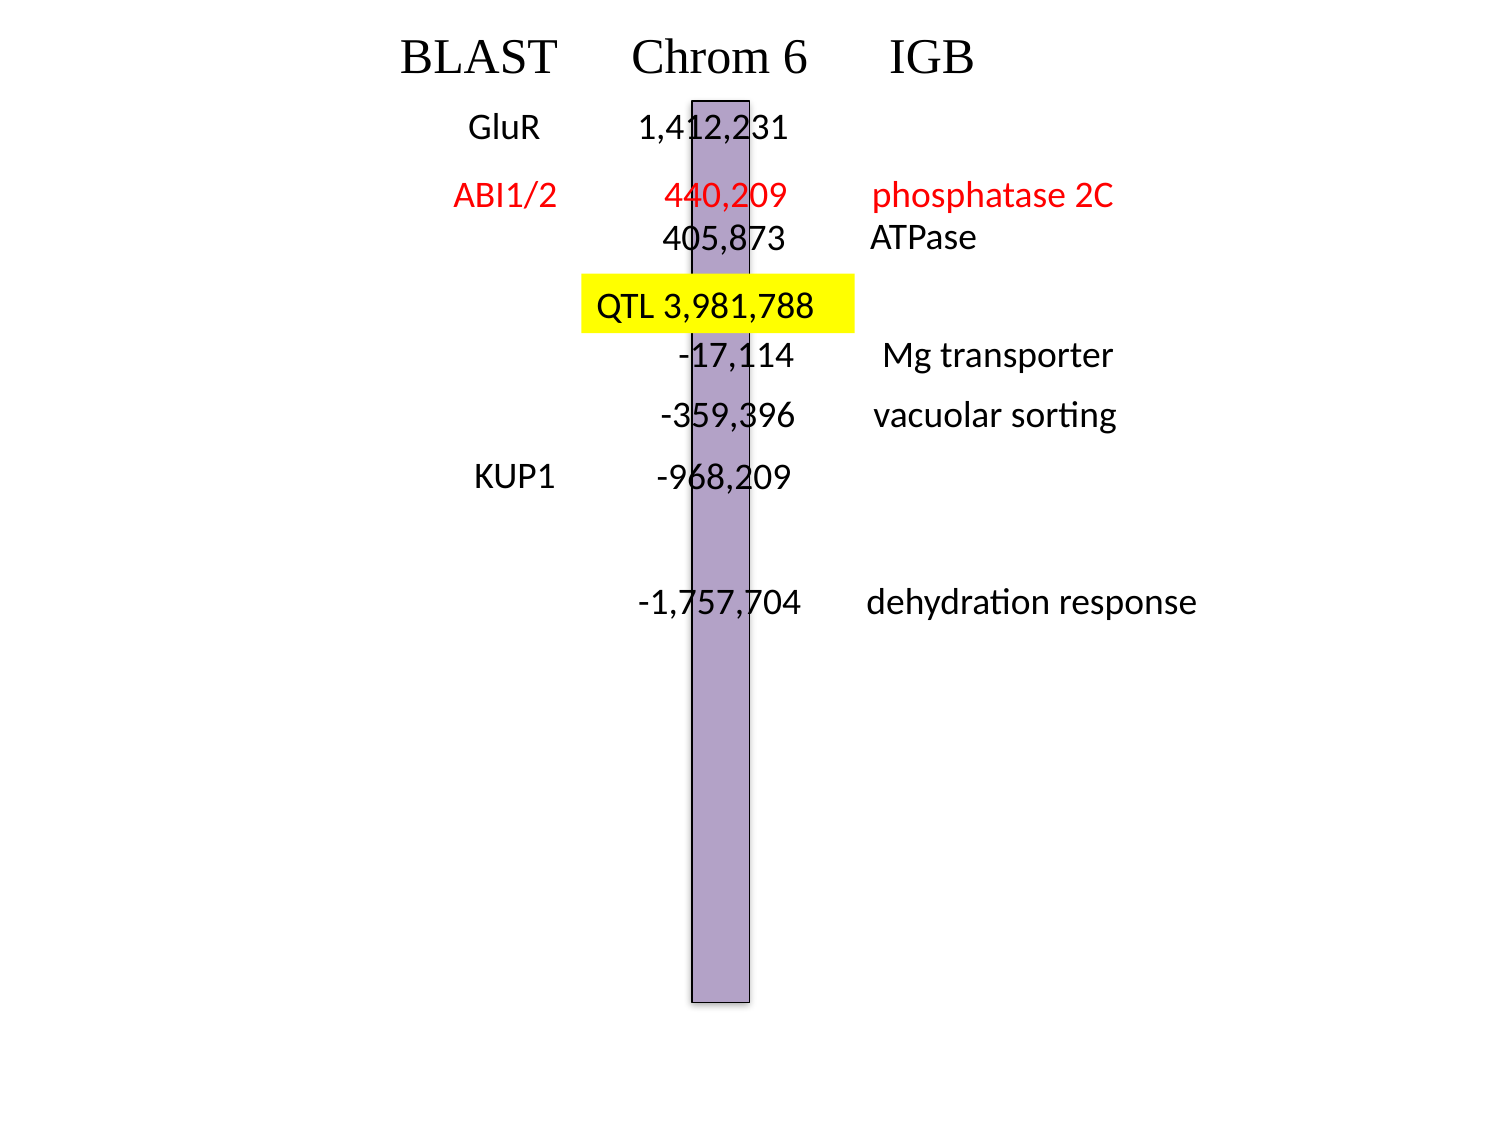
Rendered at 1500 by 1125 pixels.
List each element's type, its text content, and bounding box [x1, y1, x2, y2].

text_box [456, 93, 810, 155]
text_box [691, 638, 750, 1003]
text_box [626, 569, 1220, 631]
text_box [458, 443, 812, 506]
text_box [648, 382, 1139, 444]
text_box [666, 322, 1136, 384]
text_box BLAST [385, 16, 573, 91]
text_box [691, 514, 750, 568]
text_box QTL 3,981,788 [581, 273, 855, 334]
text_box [437, 162, 1136, 224]
text_box Chrom 6 [616, 16, 836, 91]
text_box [650, 204, 1000, 267]
text_box IGB [874, 16, 991, 91]
